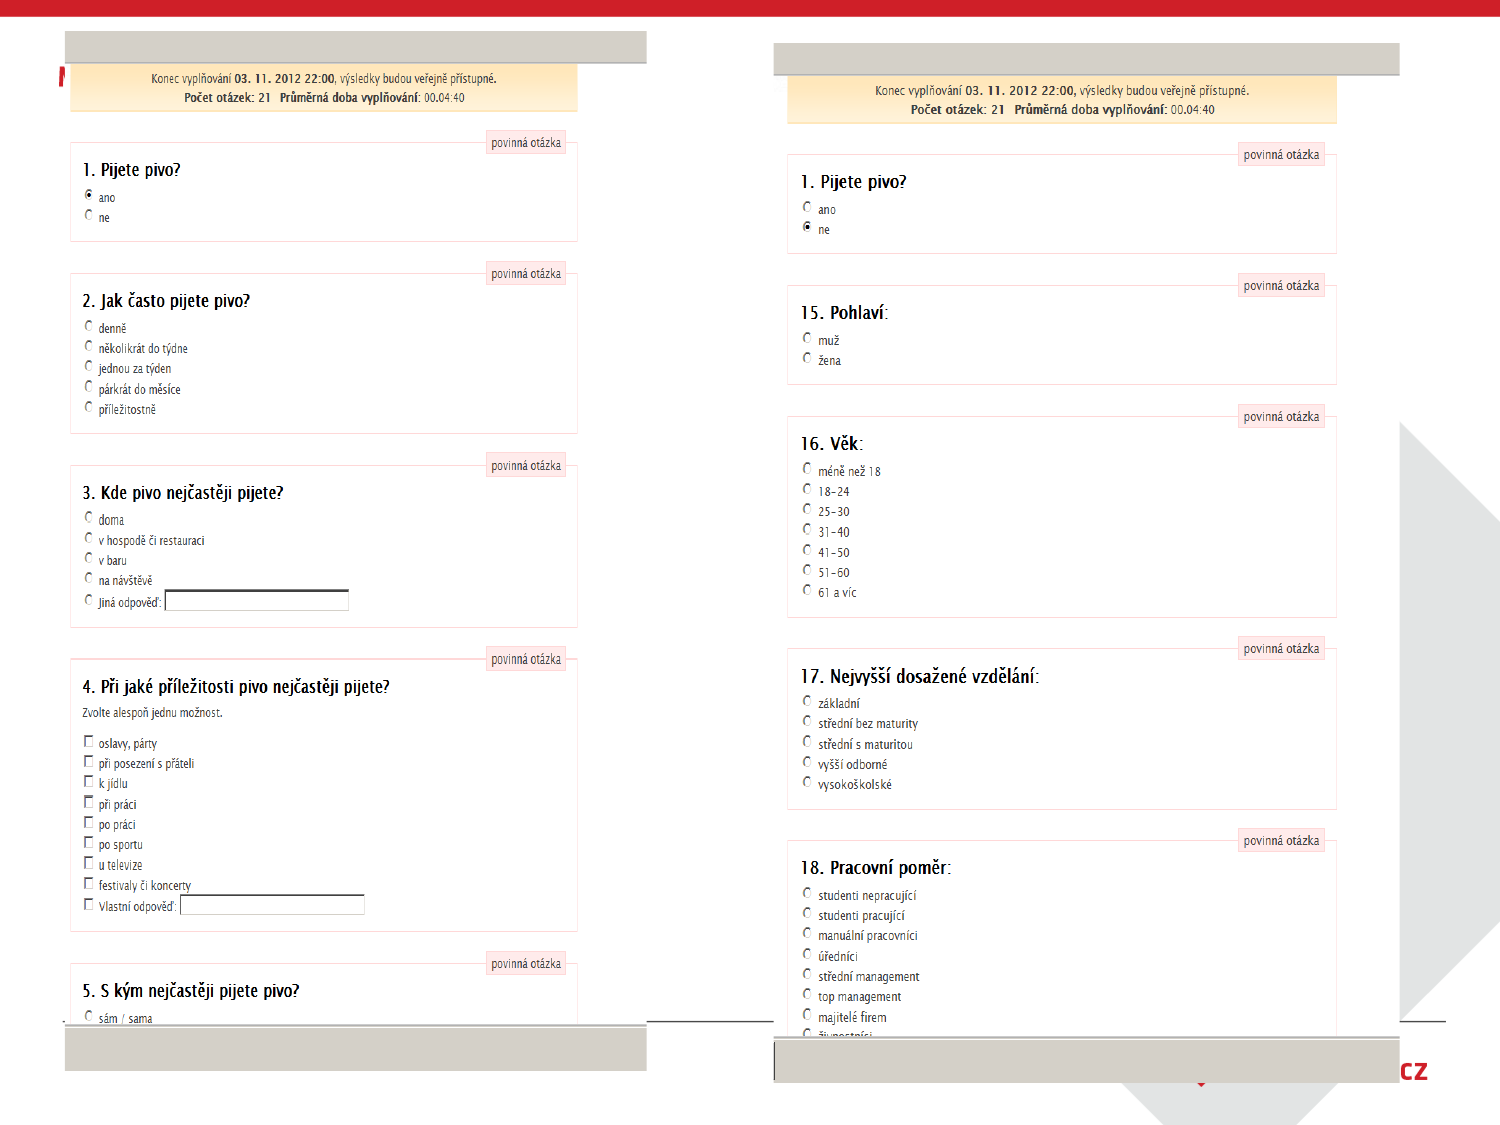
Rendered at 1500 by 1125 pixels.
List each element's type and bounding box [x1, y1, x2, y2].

list [64, 30, 647, 1071]
picture [0, 0, 1500, 1125]
